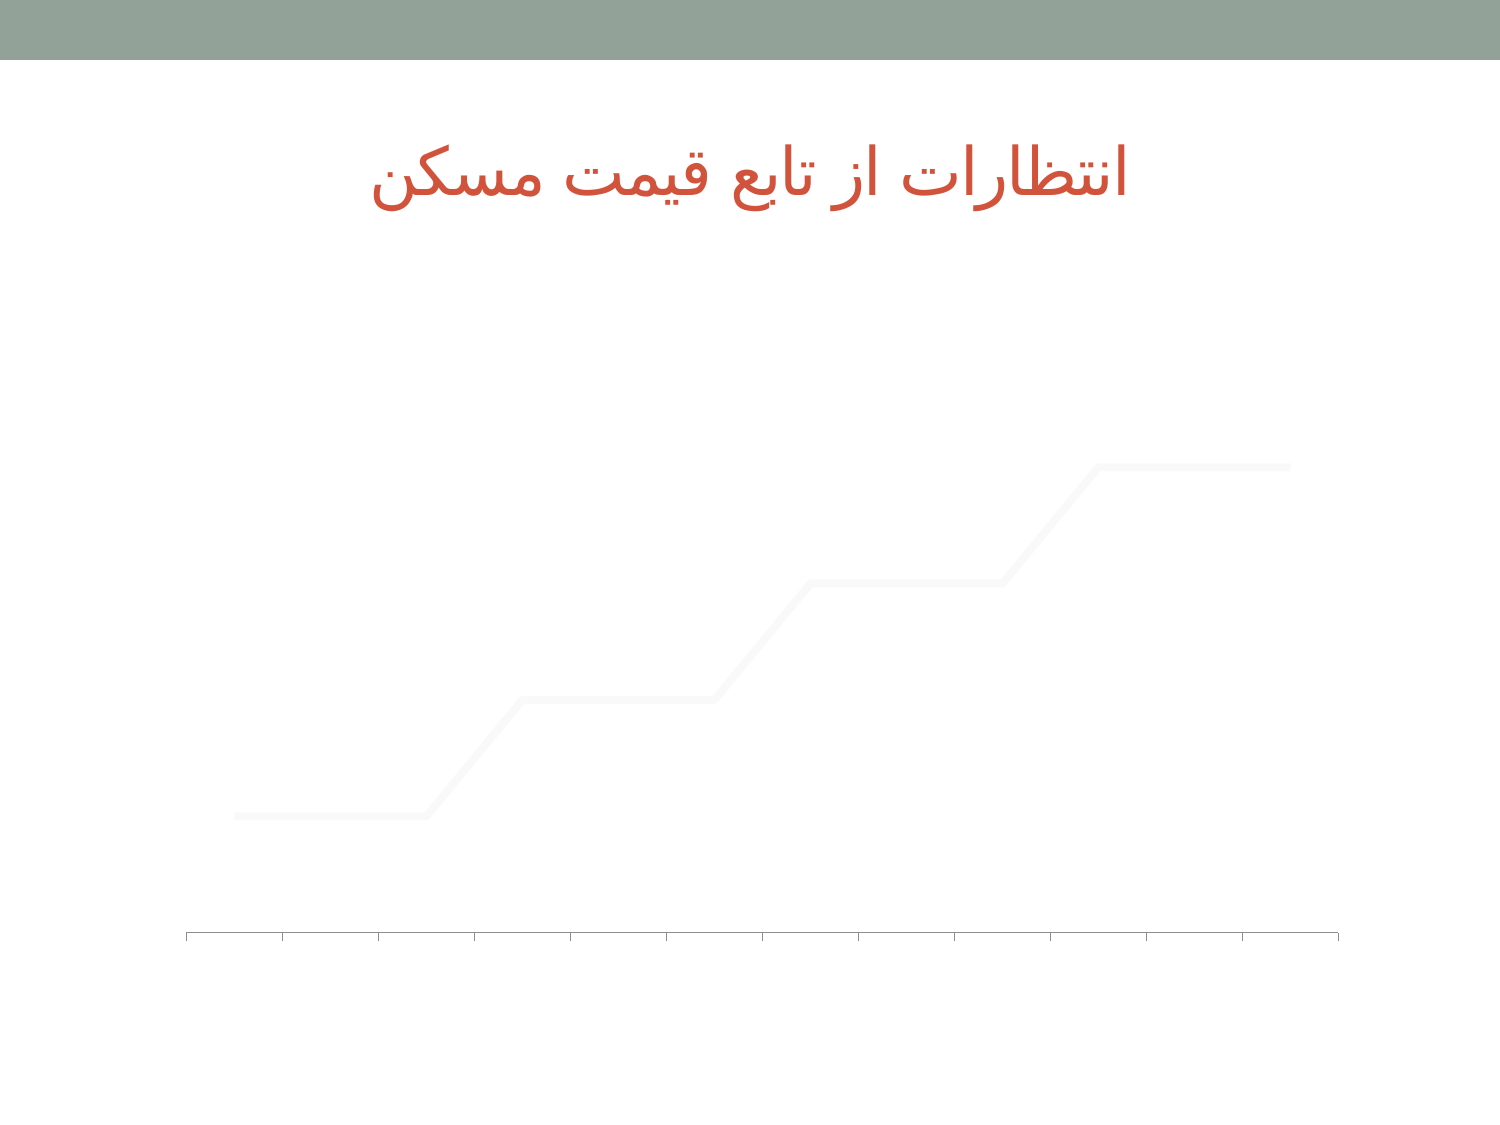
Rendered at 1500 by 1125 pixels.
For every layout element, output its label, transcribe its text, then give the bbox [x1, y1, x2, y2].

title انتظارات از تابع قیمت مسکن [75, 87, 1425, 250]
chart [162, 337, 1363, 1013]
